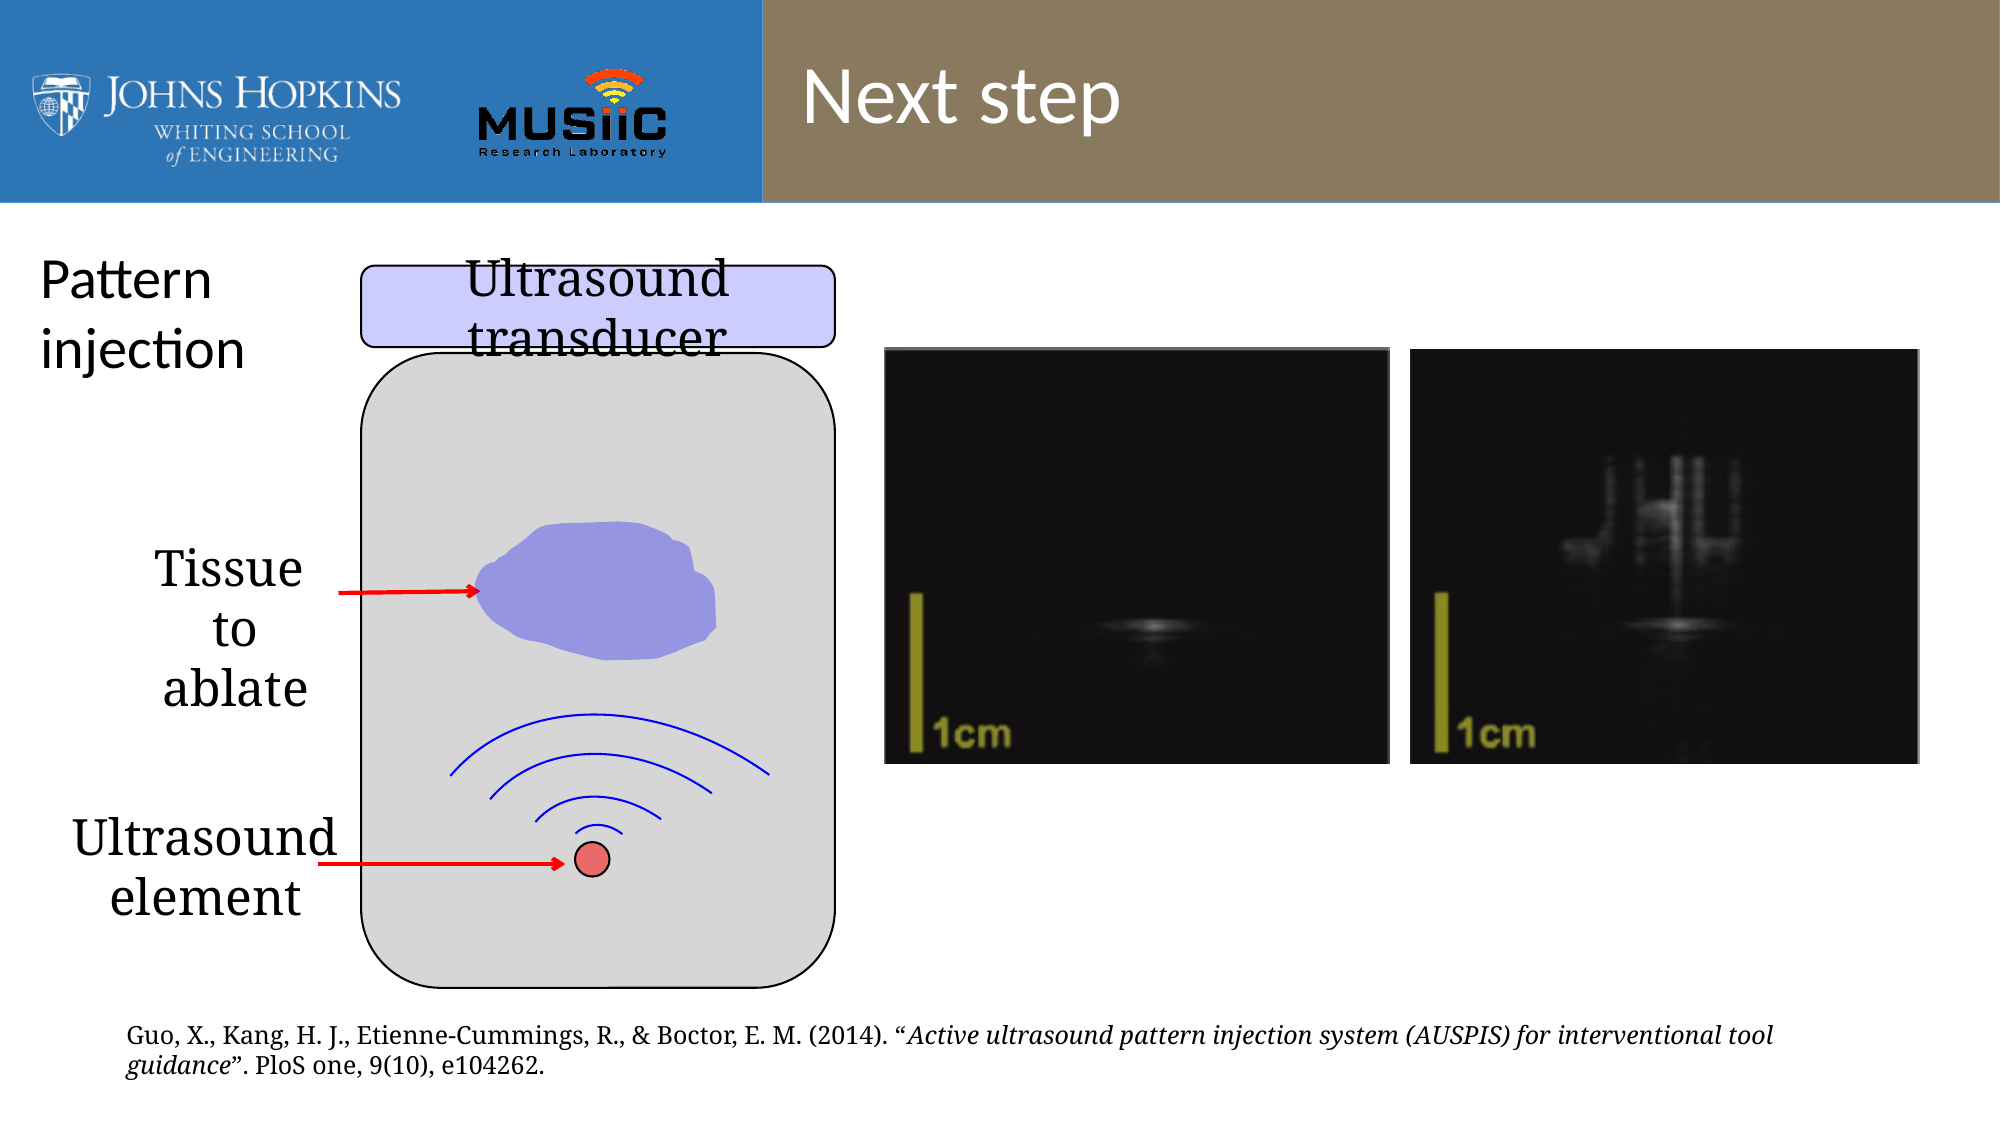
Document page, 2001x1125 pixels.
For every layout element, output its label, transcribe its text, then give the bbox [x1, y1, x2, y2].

picture [0, 11, 698, 222]
picture [1410, 349, 1920, 765]
text_box [762, 0, 2000, 203]
text_box Pattern injection [25, 233, 378, 388]
text_box [573, 841, 611, 878]
picture [884, 347, 1390, 764]
text_box Guo, X., Kang, H. J., Etienne-Cummings, R., & Boctor, E. M. (2014). “Active ultrasound pattern injection system (AUSPIS) for interventional tool guidance”. PloS one, 9(10), e104262. [113, 1013, 1819, 1087]
text_box Ultrasound element [51, 798, 360, 934]
text_box Tissue to ablate [127, 528, 344, 724]
text_box Next step [787, 33, 1537, 148]
text_box [0, 0, 762, 203]
text_box [360, 351, 836, 989]
text_box Ultrasound transducer [378, 264, 836, 349]
text_box [473, 520, 718, 662]
picture [448, 692, 771, 836]
